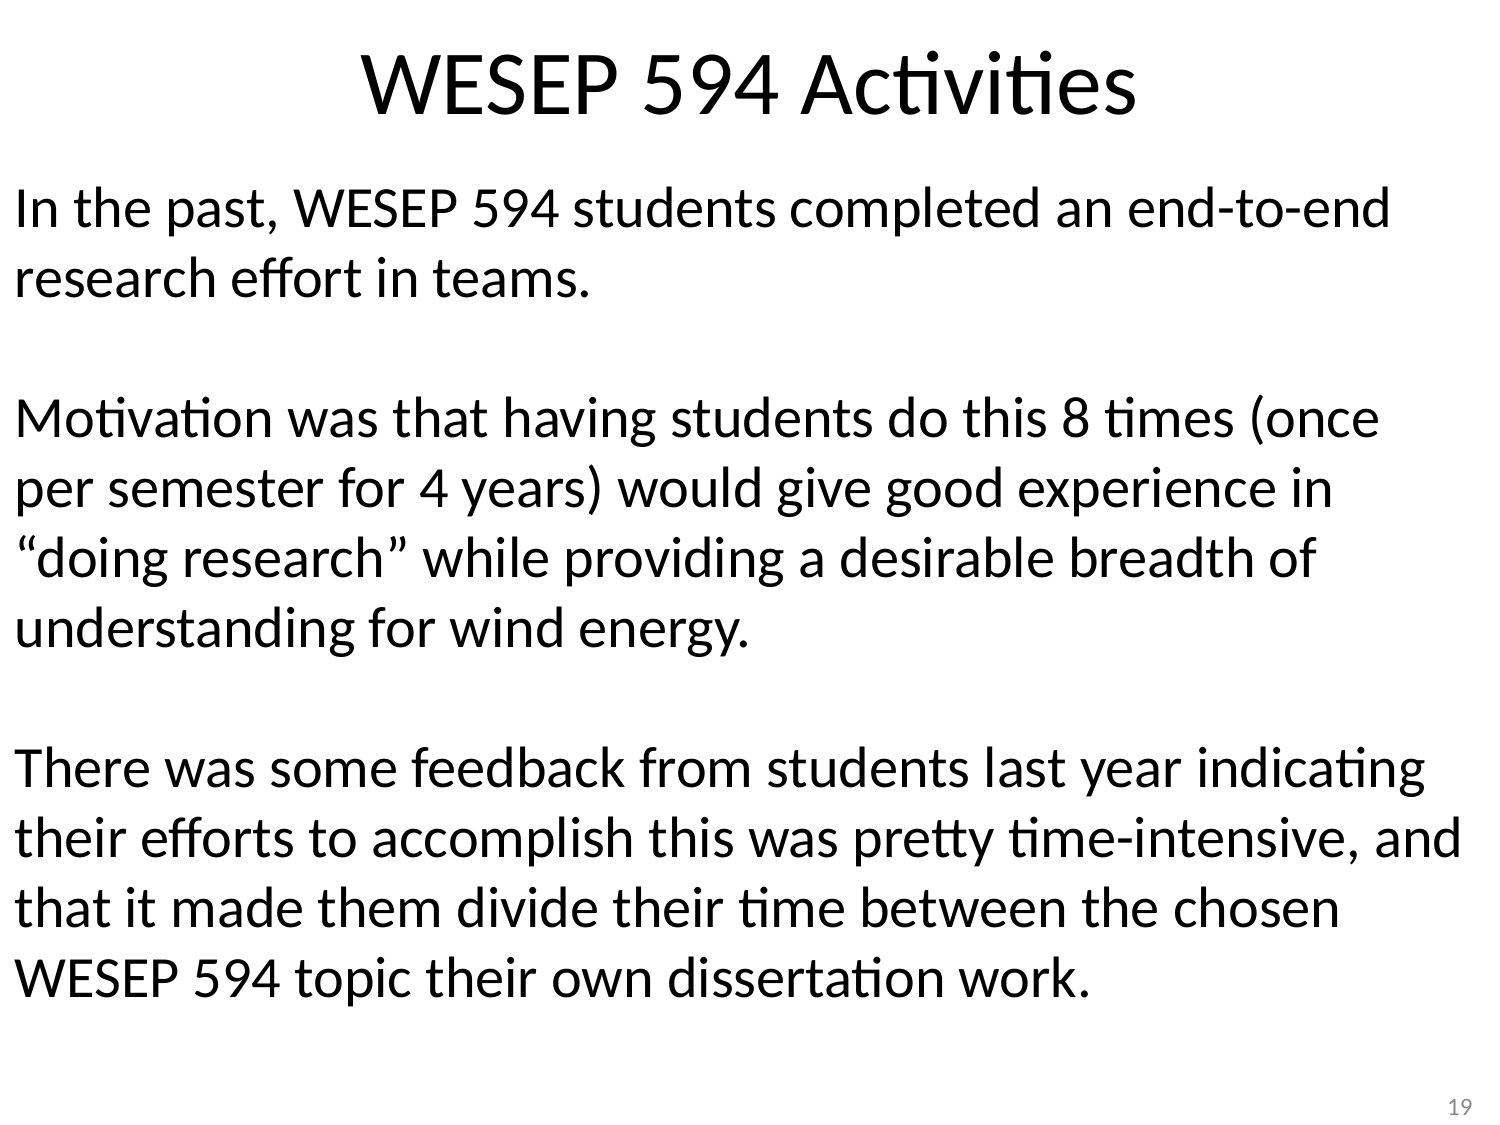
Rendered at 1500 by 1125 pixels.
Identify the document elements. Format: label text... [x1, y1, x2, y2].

slide_number 19 [1137, 1074, 1488, 1125]
title WESEP 594 Activities [75, 12, 1425, 143]
text_box In the past, WESEP 594 students completed an end-to-end research effort in teams. Motivation was that having students do this 8 times (once per semester for 4 years) would give good experience in “doing research” while providing a desirable breadth of understanding for wind energy. There was some feedback from students last year indicating their efforts to accomplish this was pretty time-intensive, and that it made them divide their time between the chosen WESEP 594 topic their own dissertation work. [0, 161, 1488, 1017]
